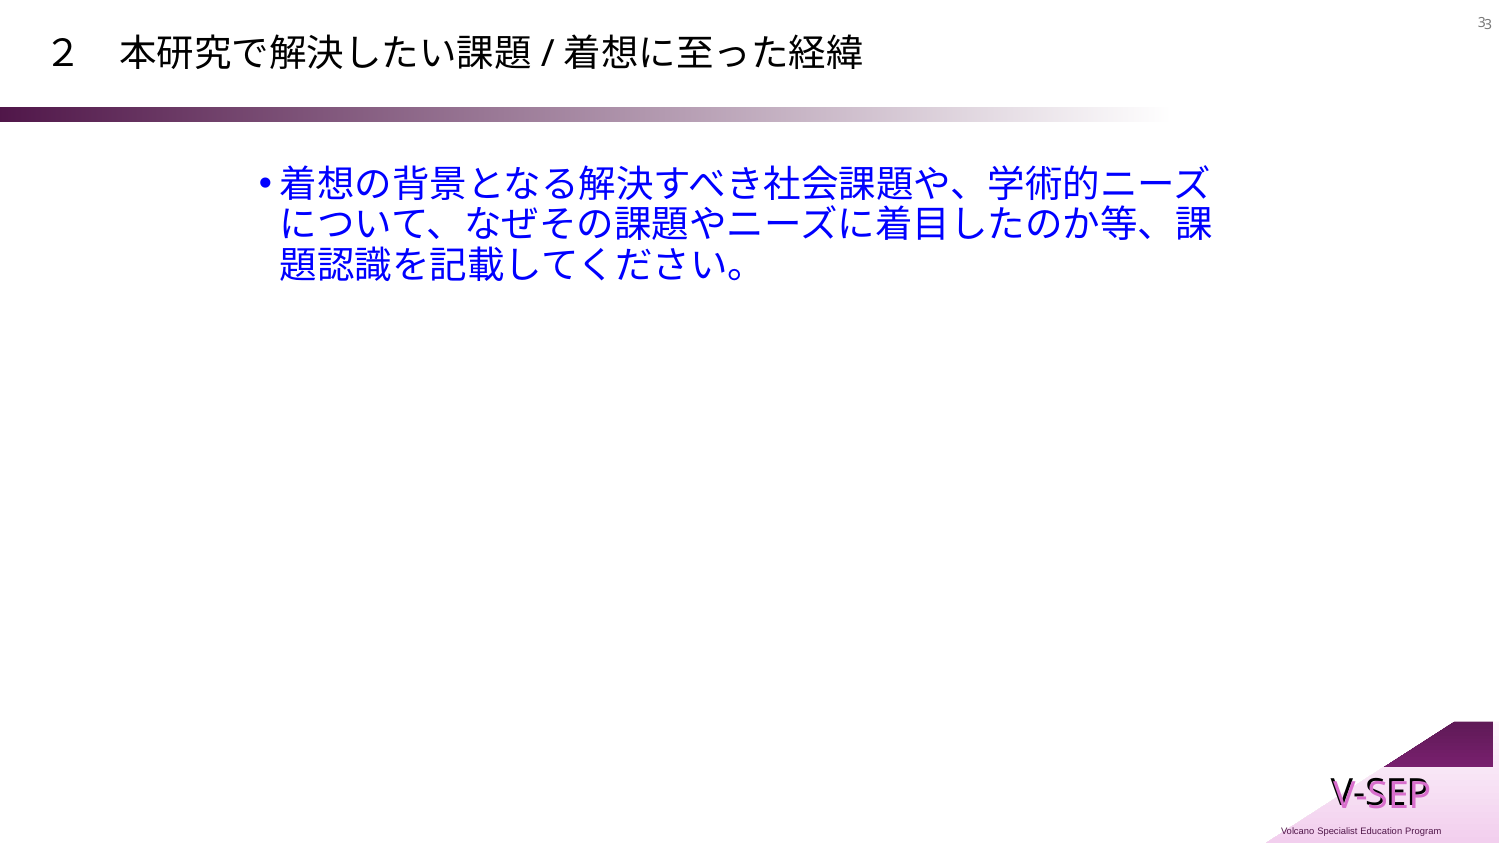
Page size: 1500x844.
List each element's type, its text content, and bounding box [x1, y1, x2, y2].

slide_number 3 [1163, 0, 1500, 46]
list 着想の背景となる解決すべき社会課題や、学術的ニーズについて、なぜその課題やニーズに着目したのか等、課題認識を記載してください。 [243, 157, 1257, 715]
title ２ 本研究で解決したい課題/着想に至った経緯 [0, 2, 1500, 108]
